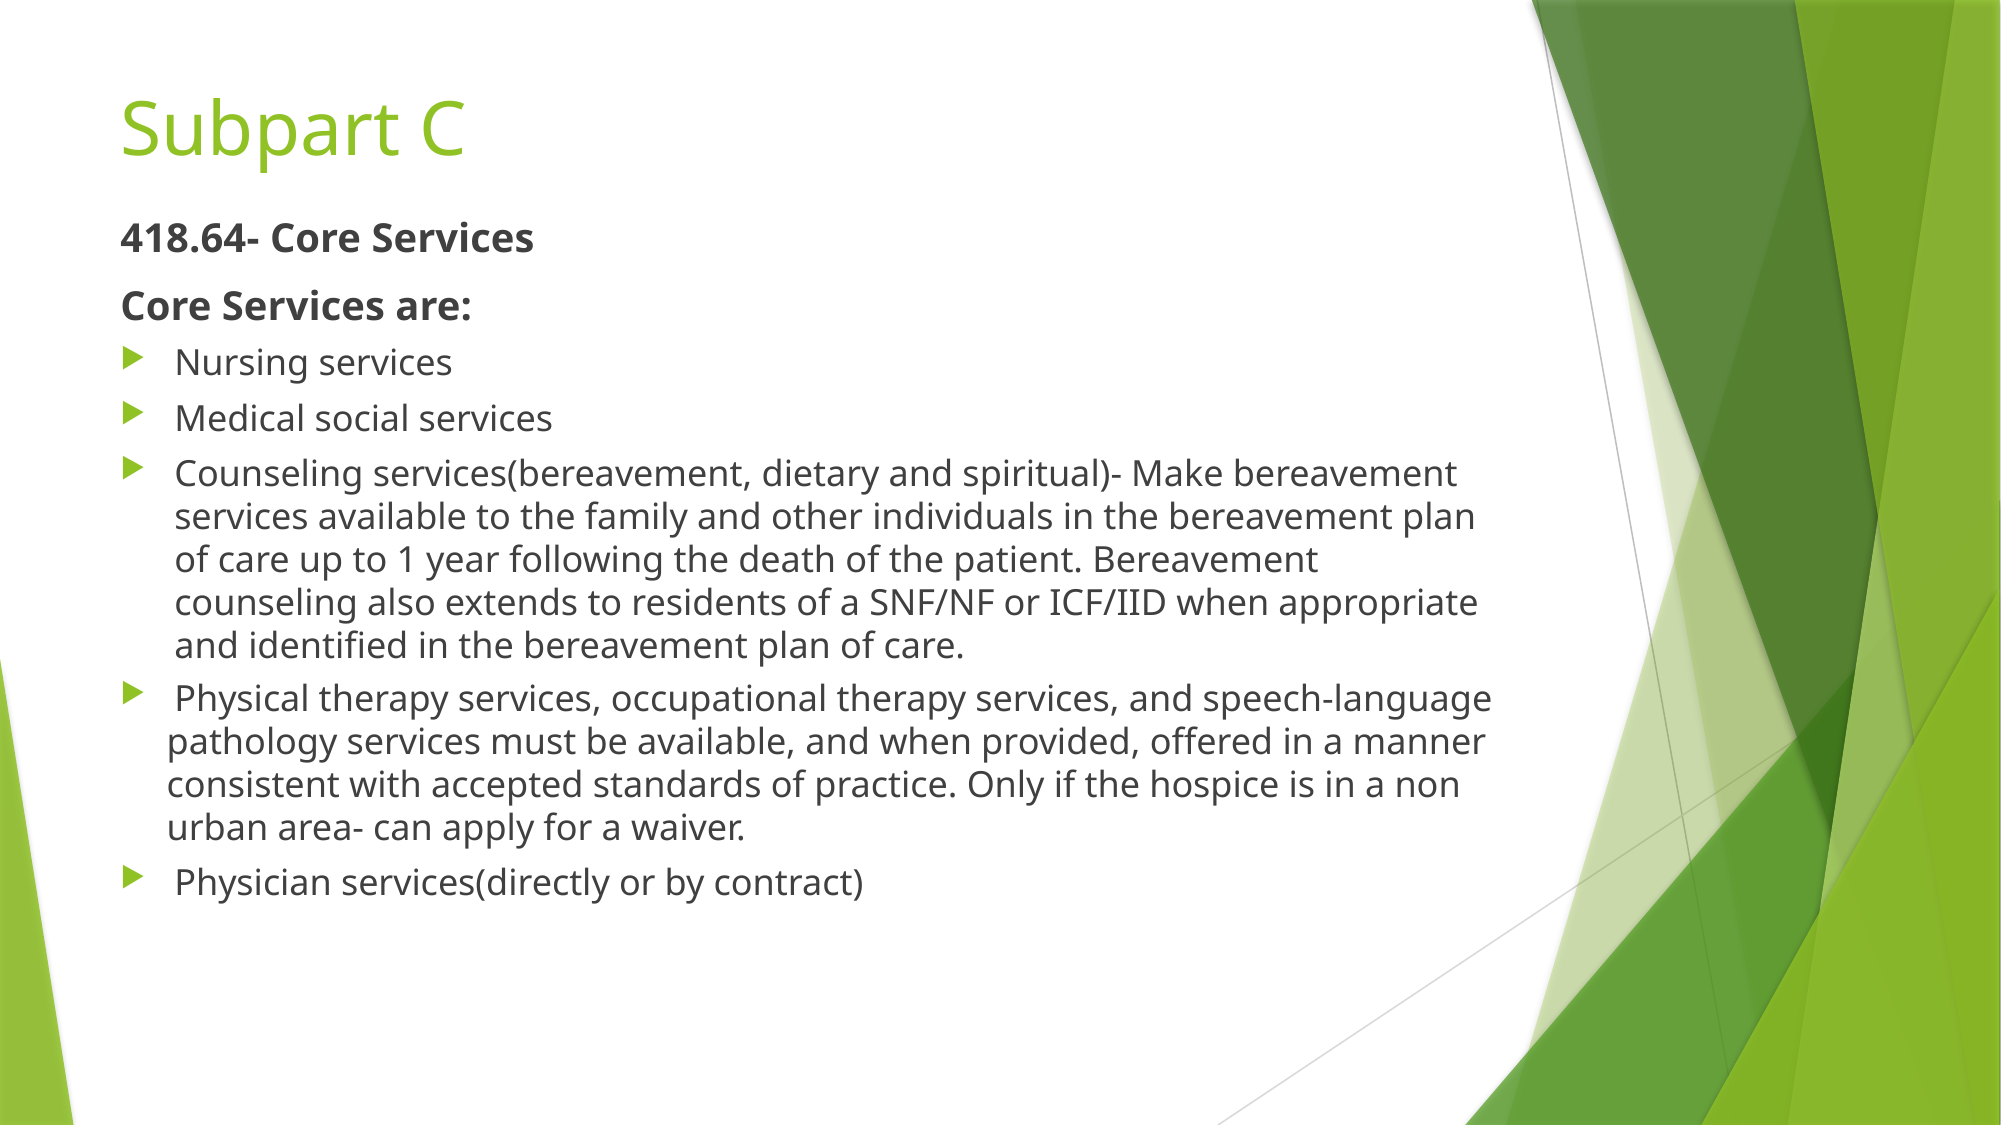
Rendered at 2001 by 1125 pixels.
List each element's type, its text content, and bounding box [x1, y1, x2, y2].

list 418.64- Core Services Core Services are: Nursing services Medical social services Counseling services(bereavement, dietary and spiritual)- Make bereavement services available to the family and other individuals in the bereavement plan of care up to 1 year following the death of the patient. Bereavement counseling also extends to residents of a SNF/NF or ICF/IID when appropriate and identified in the bereavement plan of care. Physical therapy services, occupational therapy services, and speech-language pathology services must be available, and when provided, offered in a manner consistent with accepted standards of practice. Only if the hospice is in a non urban area- can apply for a waiver. Physician services(directly or by contract) [105, 204, 1516, 1010]
title Subpart C [105, 72, 1516, 204]
